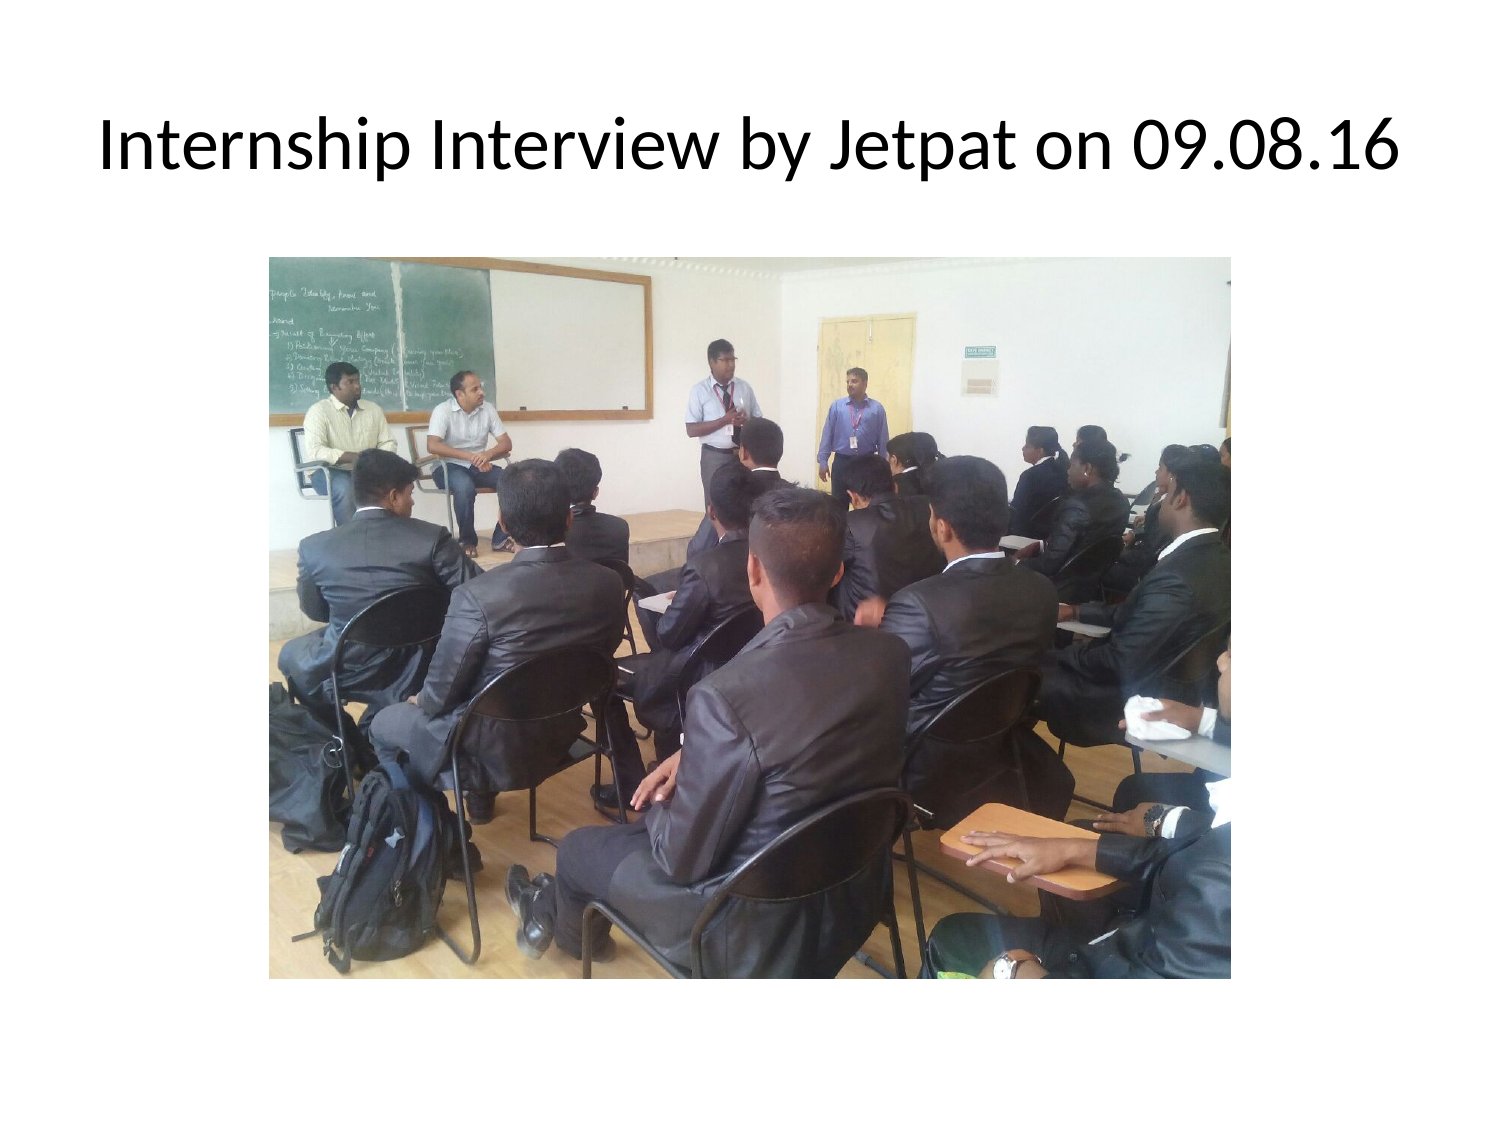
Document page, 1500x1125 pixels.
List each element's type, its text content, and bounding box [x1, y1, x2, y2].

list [269, 257, 1231, 979]
title Internship Interview by Jetpat on 09.08.16 [75, 45, 1425, 233]
